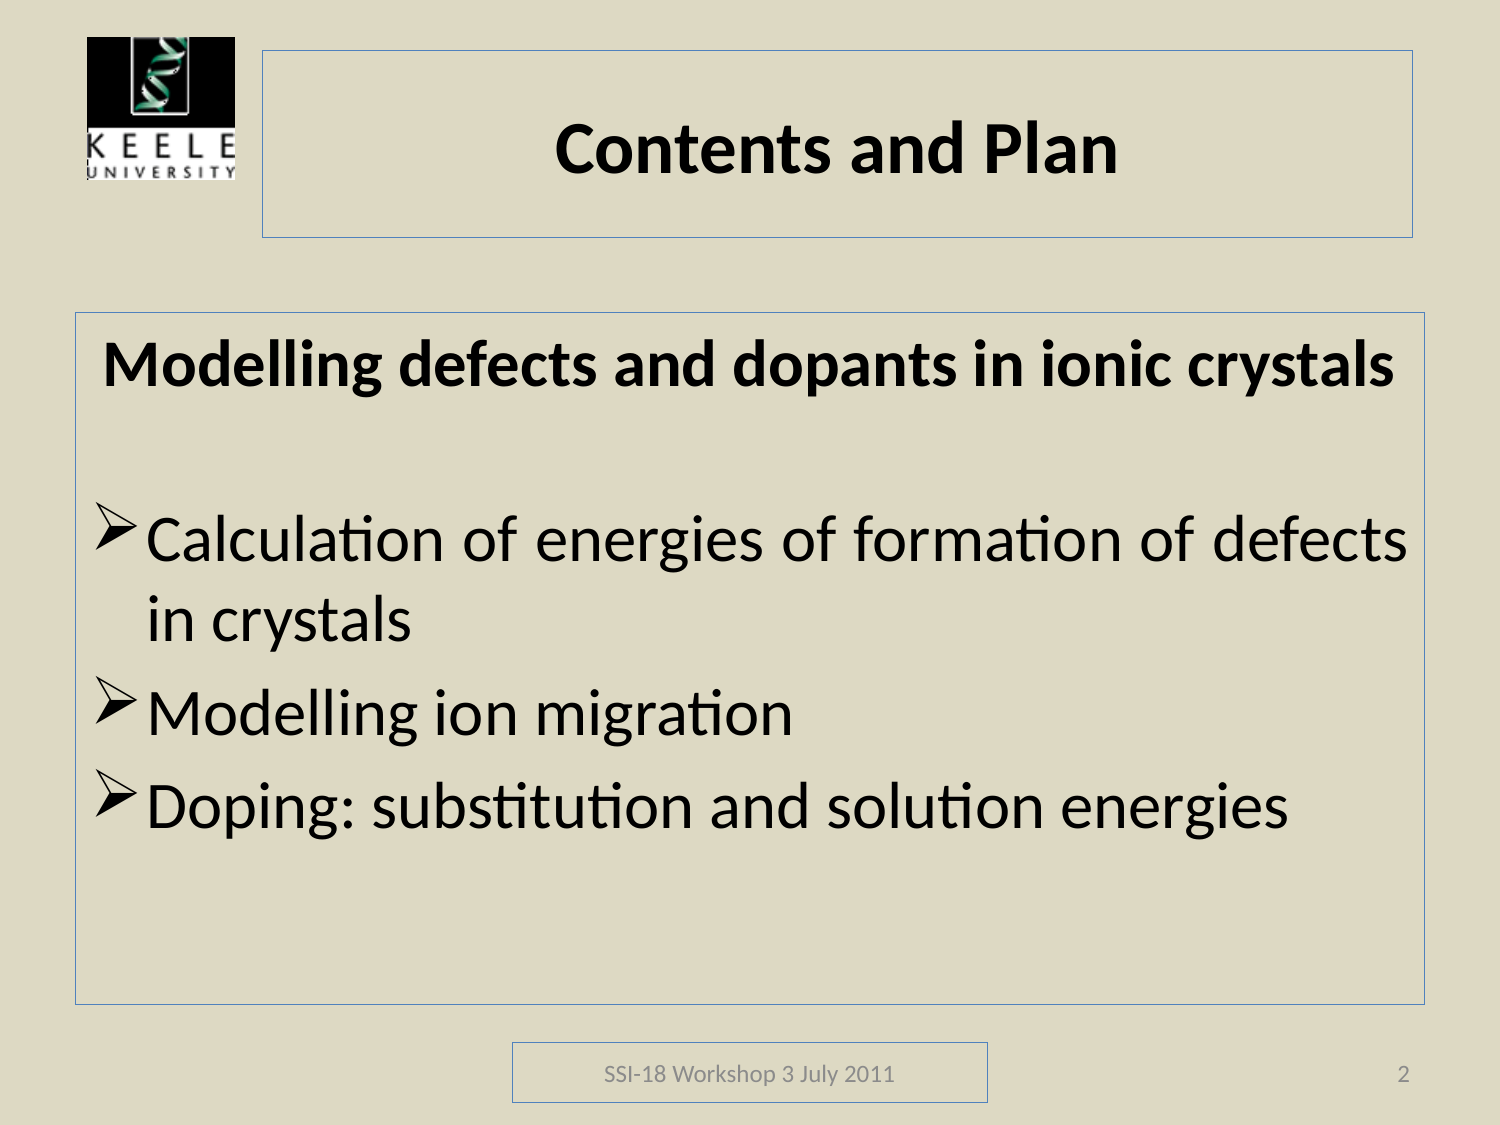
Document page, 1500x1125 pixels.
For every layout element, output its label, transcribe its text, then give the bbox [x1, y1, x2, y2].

slide_number 2 [1074, 1042, 1425, 1103]
footer SSI-18 Workshop 3 July 2011 [512, 1042, 988, 1103]
picture [87, 37, 235, 180]
title Contents and Plan [262, 50, 1413, 238]
list Modelling defects and dopants in ionic crystals Calculation of energies of formation of defects in crystals Modelling ion migration Doping: substitution and solution energies [75, 312, 1425, 1005]
